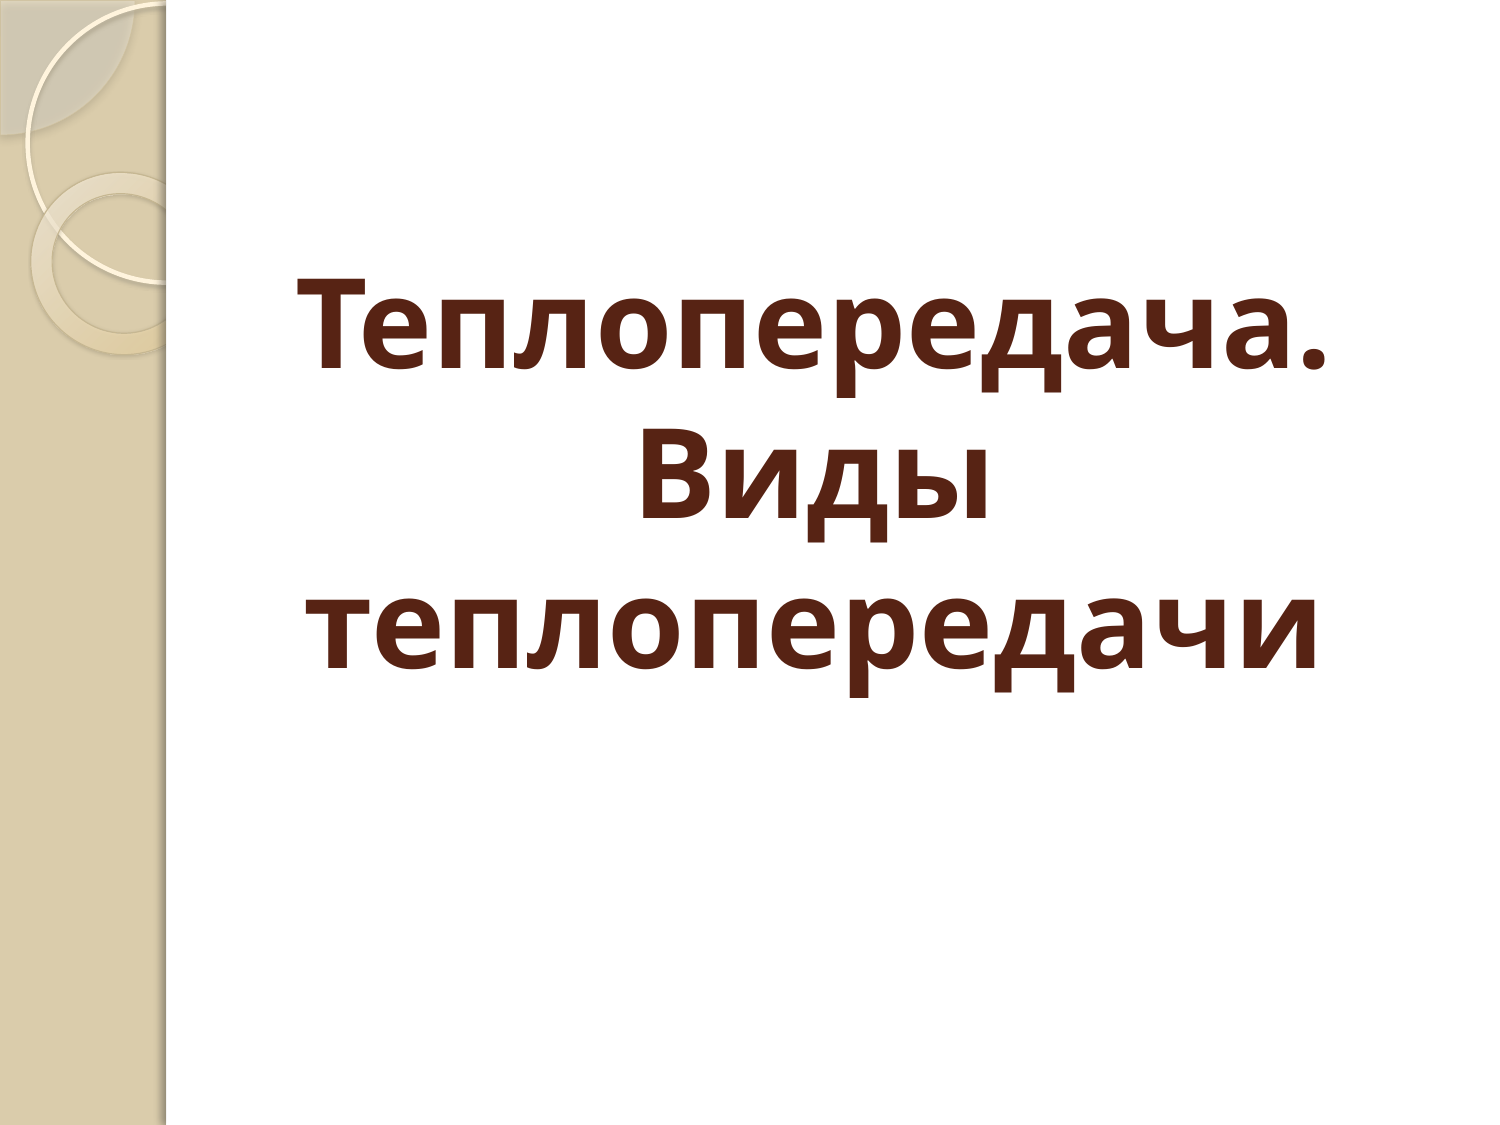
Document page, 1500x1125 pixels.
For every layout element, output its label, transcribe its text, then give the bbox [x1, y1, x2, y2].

title Теплопередача. Виды теплопередачи [199, 375, 1430, 563]
